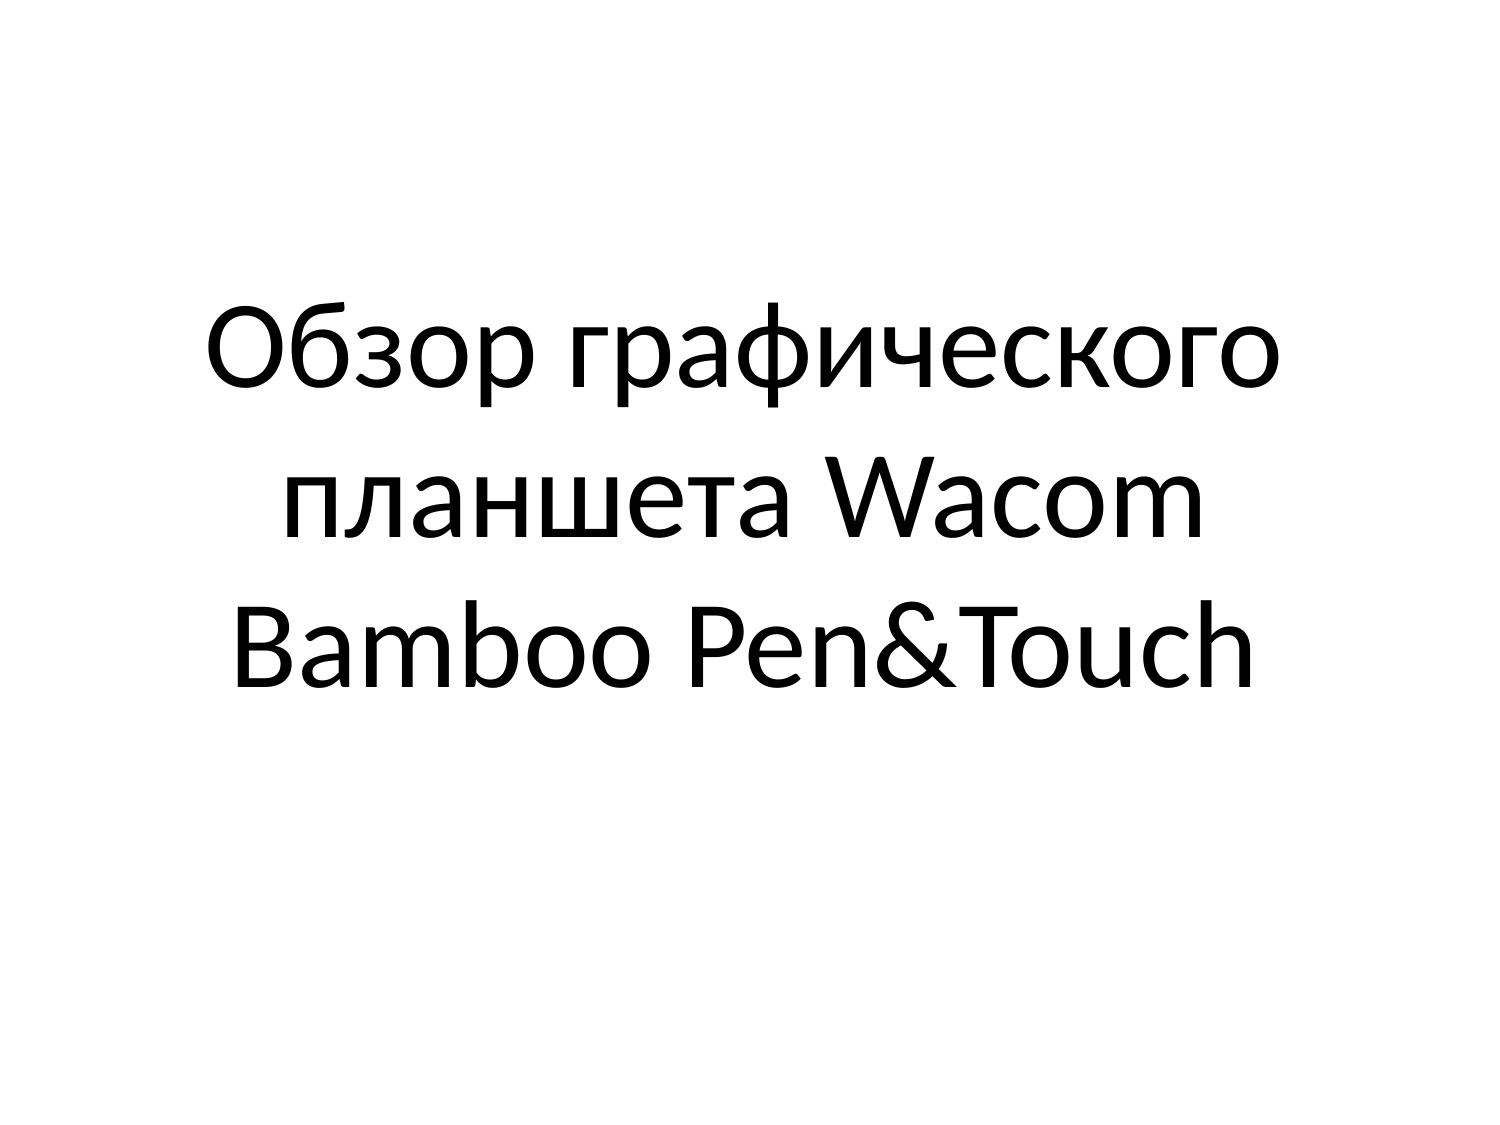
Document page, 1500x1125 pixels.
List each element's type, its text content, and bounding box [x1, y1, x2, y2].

title Обзор графического планшета Wacom Bamboo Pen&Touch [69, 196, 1420, 929]
